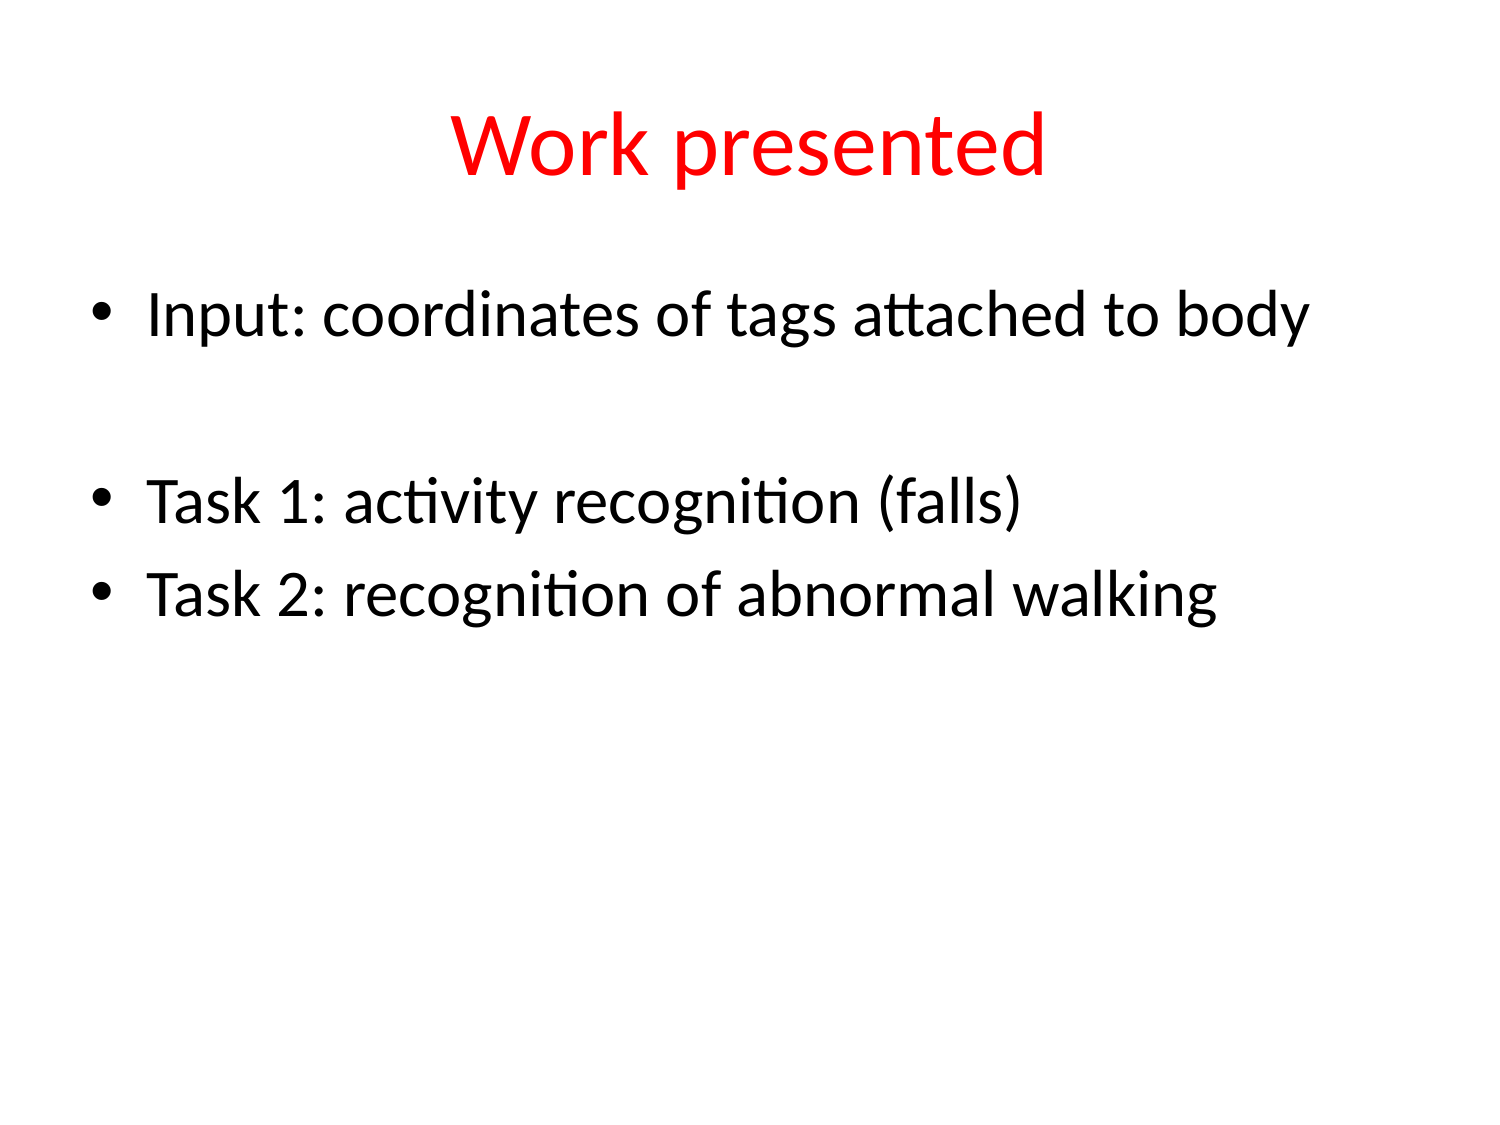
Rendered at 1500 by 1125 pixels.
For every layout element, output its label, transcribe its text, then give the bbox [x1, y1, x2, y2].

title Work presented [75, 45, 1425, 233]
list Input: coordinates of tags attached to body Task 1: activity recognition (falls) Task 2: recognition of abnormal walking [75, 262, 1425, 1005]
